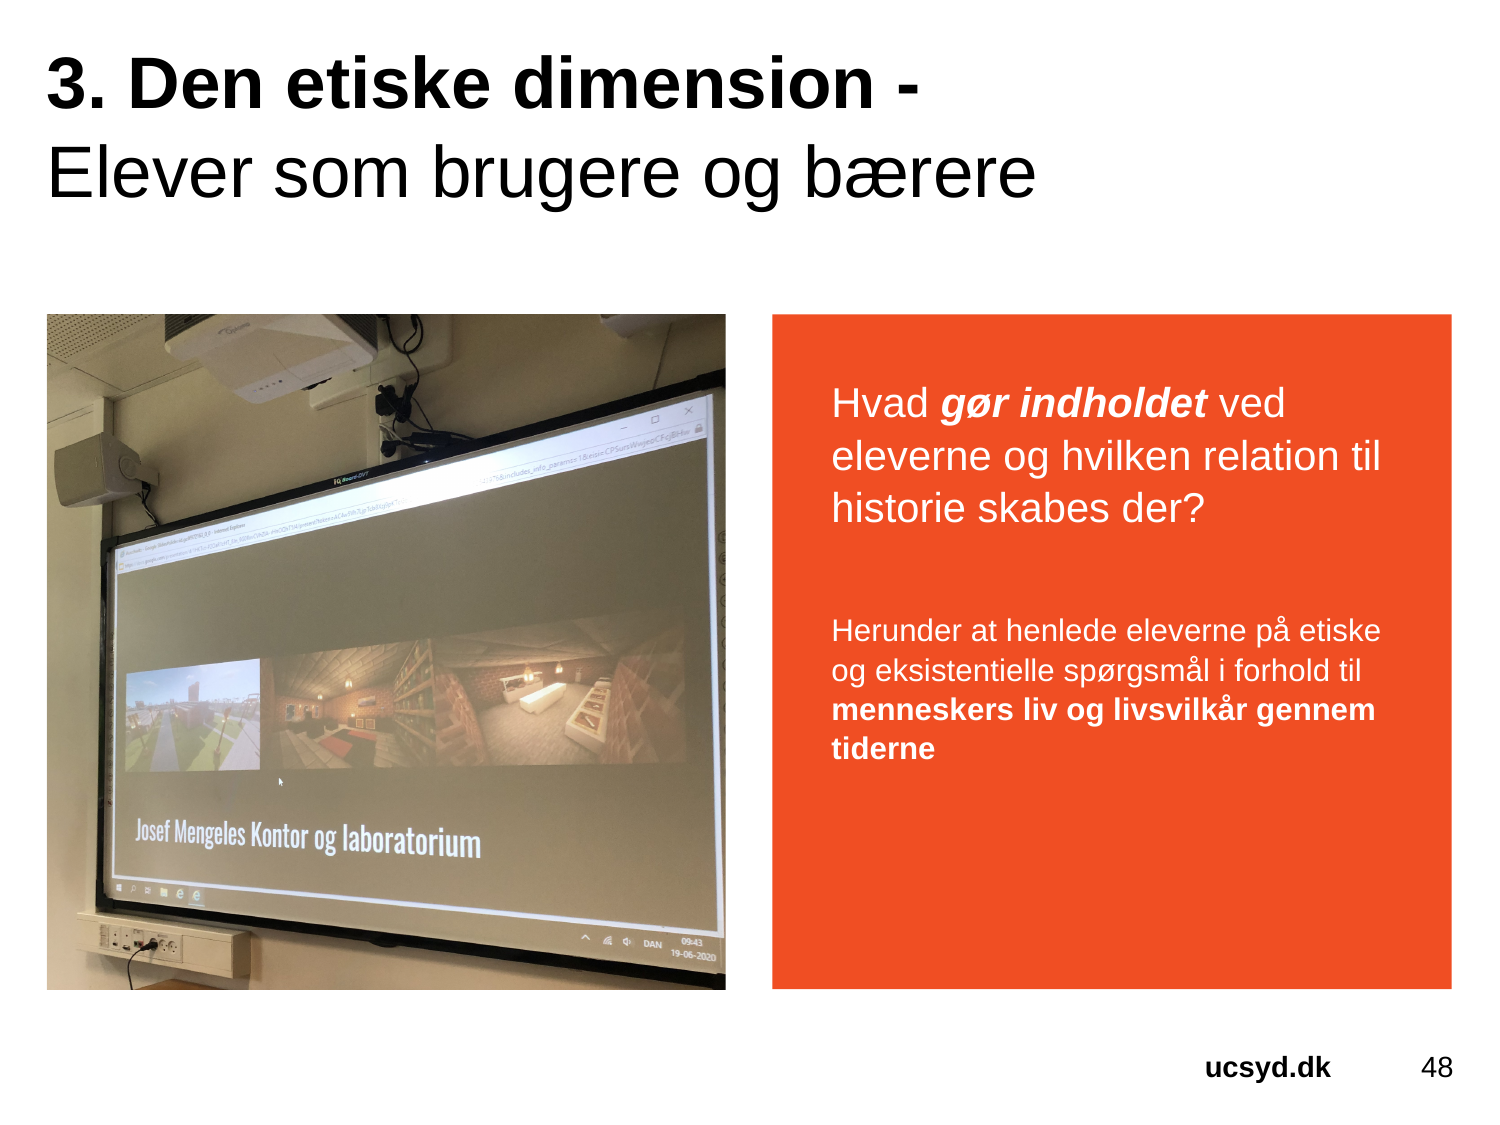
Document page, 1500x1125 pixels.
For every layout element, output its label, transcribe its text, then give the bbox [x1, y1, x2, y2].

list Hvad gør indholdet ved eleverne og hvilken relation til historie skabes der? Herunder at henlede eleverne på etiske og eksistentielle spørgsmål i forhold til menneskers liv og livsvilkår gennem tiderne [772, 314, 1452, 990]
picture [47, 311, 726, 992]
title 3. Den etiske dimension - Elever som brugere og bærere [46, 33, 1452, 236]
footer ucsyd.dk [1095, 1050, 1332, 1085]
slide_number 48 [1376, 1048, 1454, 1084]
